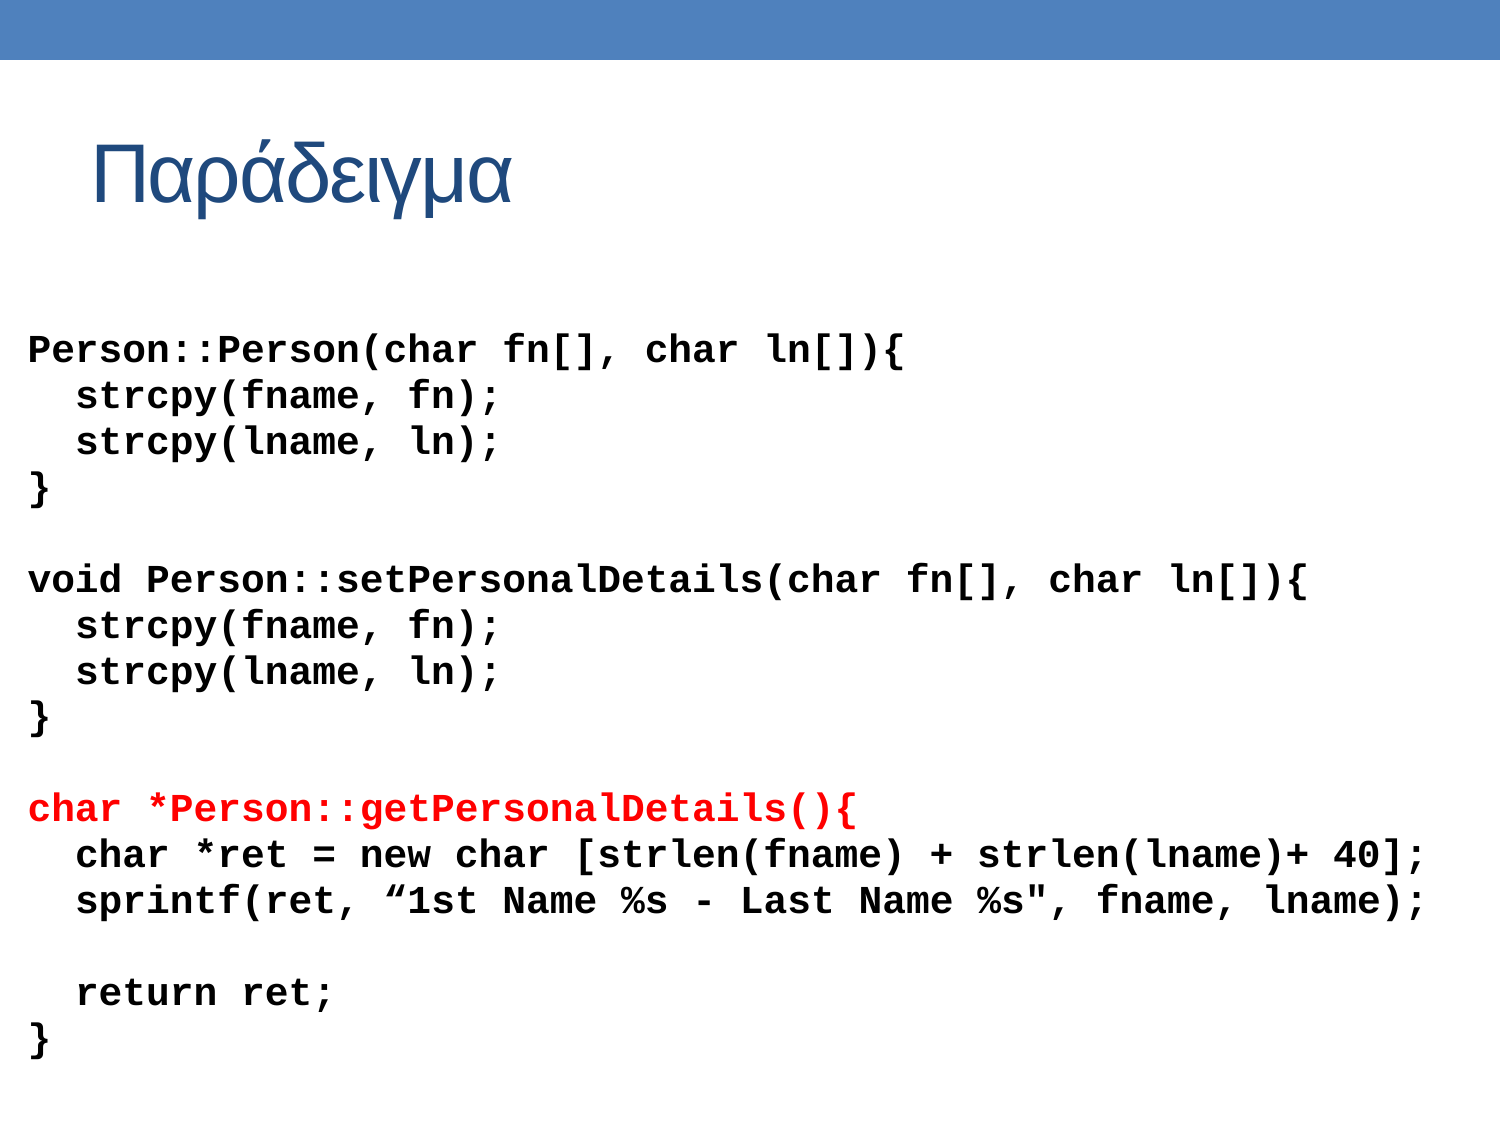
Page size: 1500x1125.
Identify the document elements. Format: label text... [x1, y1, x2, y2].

list Person::Person(char fn[], char ln[]){ strcpy(fname, fn); strcpy(lname, ln); } void Person::setPersonalDetails(char fn[], char ln[]){ strcpy(fname, fn); strcpy(lname, ln); } char *Person::getPersonalDetails(){ char *ret = new char [strlen(fname) + strlen(lname)+ 40]; sprintf(ret, “1st Name %s - Last Name %s", fname, lname); return ret; } [12, 324, 1500, 1069]
title Παράδειγμα [75, 87, 1425, 250]
